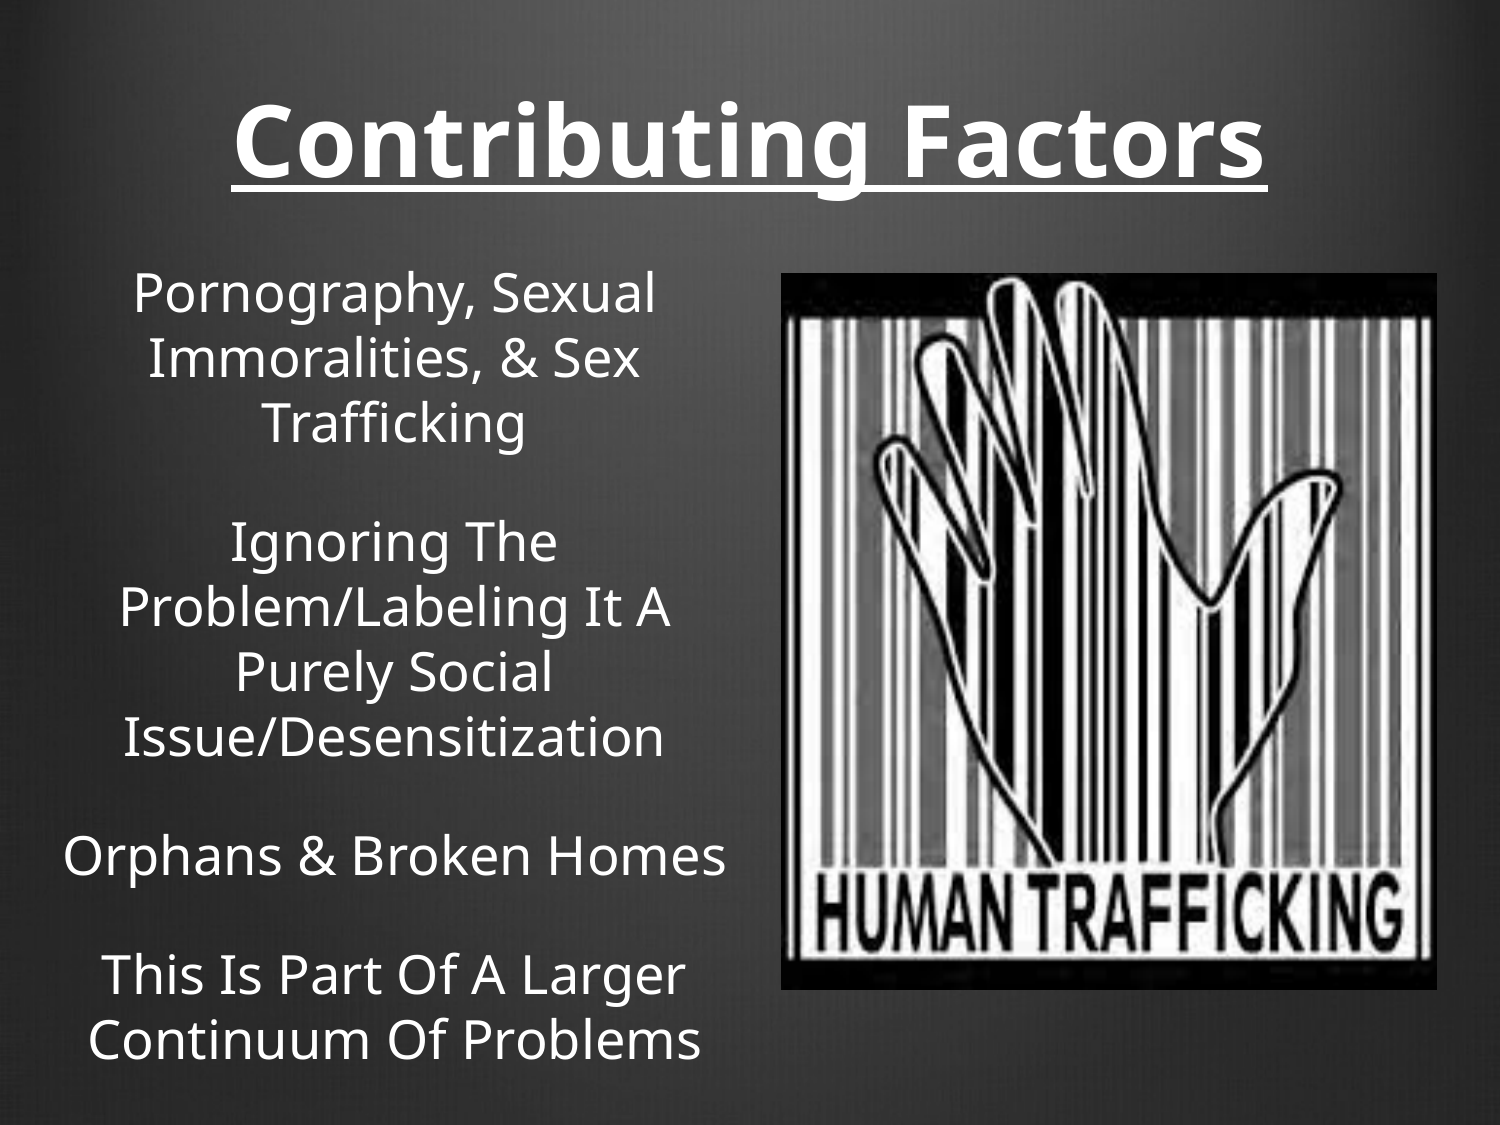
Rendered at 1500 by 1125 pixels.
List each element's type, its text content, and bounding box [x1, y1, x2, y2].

list Pornography, Sexual Immoralities, & Sex Trafficking Ignoring The Problem/Labeling It A Purely Social Issue/Desensitization Orphans & Broken Homes This Is Part Of A Larger Continuum Of Problems [40, 250, 750, 967]
title Contributing Factors [112, 19, 1388, 255]
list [779, 273, 1444, 990]
